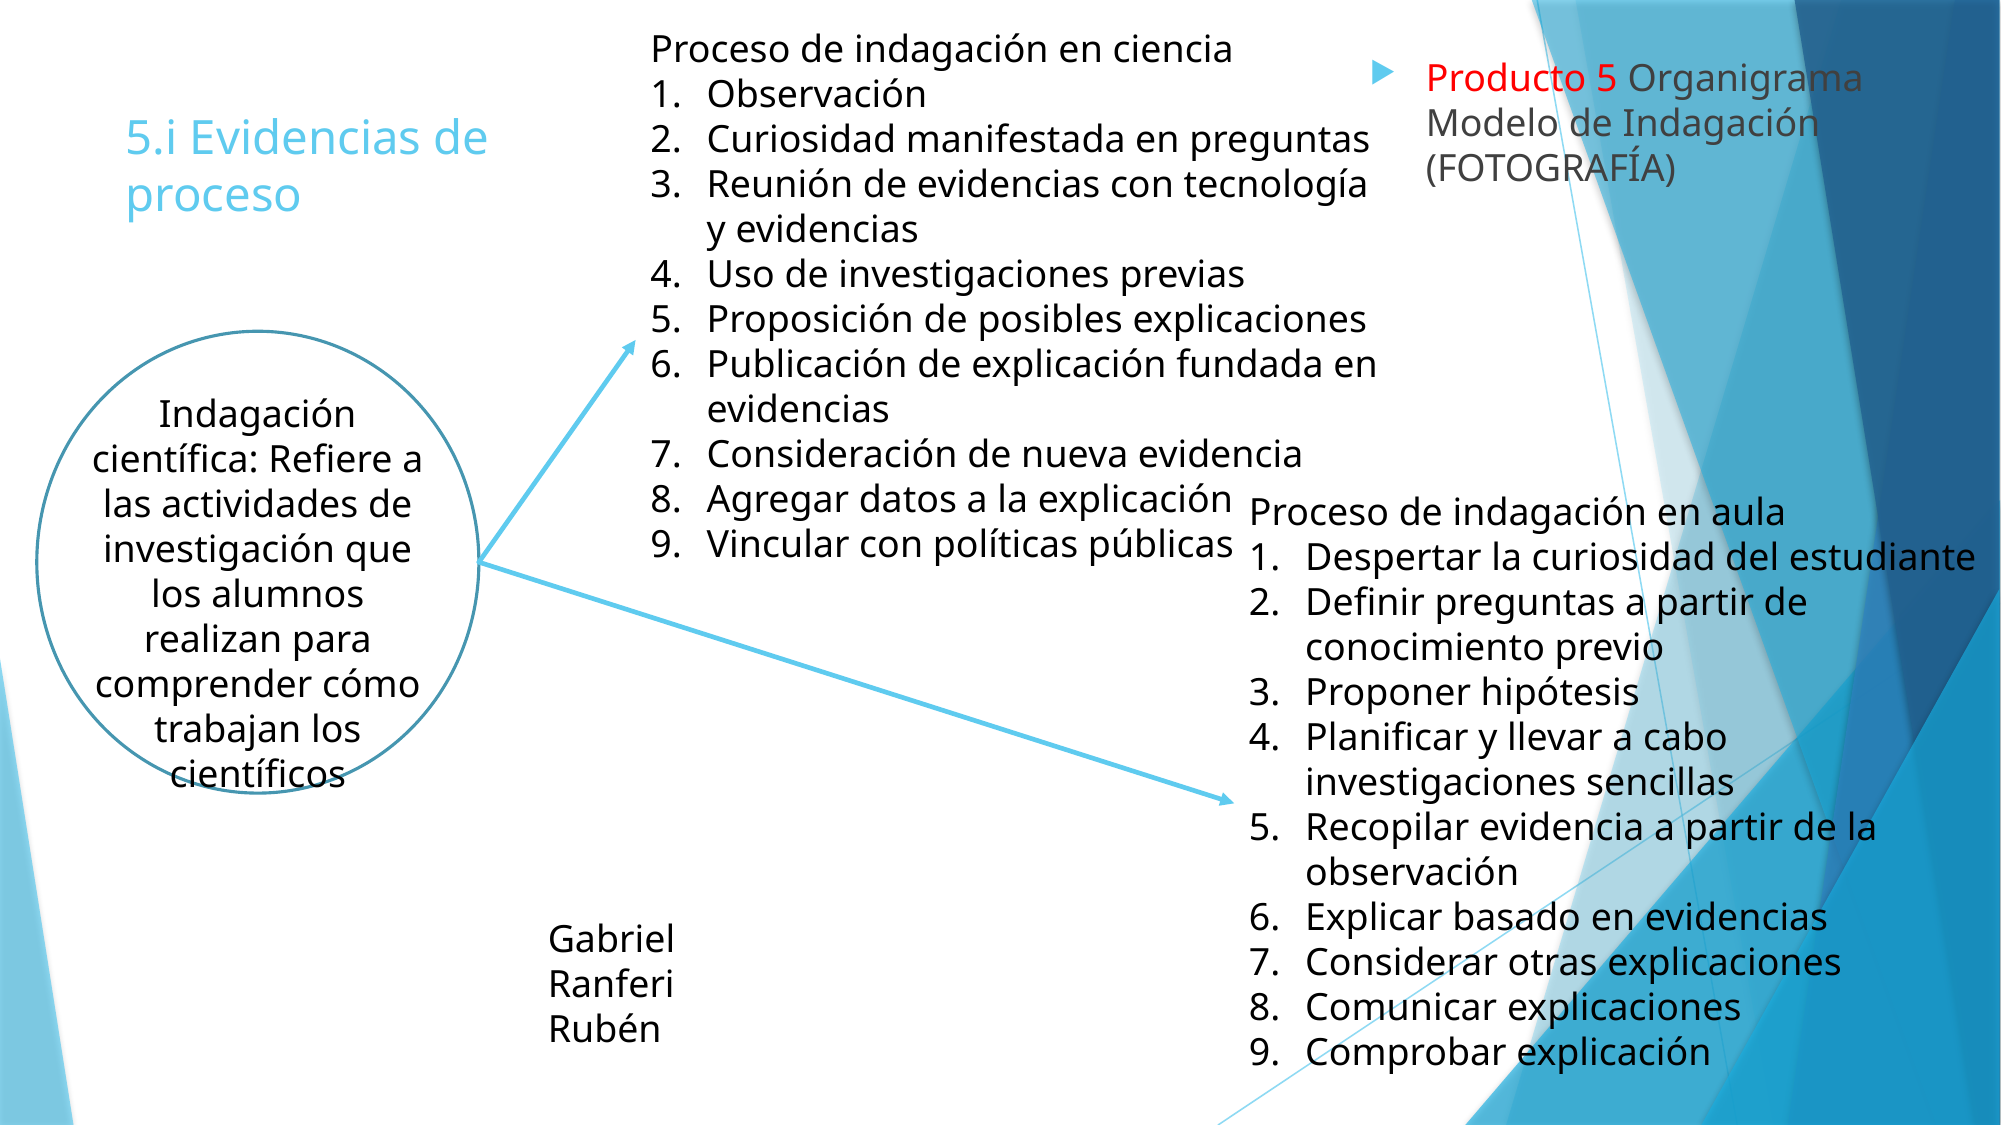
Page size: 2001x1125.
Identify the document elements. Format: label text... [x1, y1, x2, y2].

text_box Producto 5 Organigrama Modelo de Indagación (FOTOGRAFÍA) [1354, 46, 1880, 117]
text_box [35, 431, 74, 694]
text_box [442, 431, 473, 693]
text_box [117, 329, 399, 382]
text_box Indagación científica: Refiere a las actividades de investigación que los alumnos realizan para comprender cómo trabajan los científicos [74, 382, 442, 848]
text_box Proceso de indagación en ciencia Observación Curiosidad manifestada en preguntas Reunión de evidencias con tecnología y evidencias Uso de investigaciones previas Proposición de posibles explicaciones Publicación de explicación fundada en evidencias Consideración de nueva evidencia Agregar datos a la explicación Vincular con políticas públicas [635, 17, 1402, 561]
text_box Proceso de indagación en aula Despertar la curiosidad del estudiante Definir preguntas a partir de conocimiento previo Proponer hipótesis Planificar y llevar a cabo investigaciones sencillas Recopilar evidencia a partir de la observación Explicar basado en evidencias Considerar otras explicaciones Comunicar explicaciones Comprobar explicación [1234, 480, 2000, 1125]
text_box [478, 561, 1235, 808]
text_box 5.i Evidencias de proceso [111, 99, 636, 230]
text_box Gabriel Ranferi Rubén [533, 907, 691, 1058]
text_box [478, 342, 636, 561]
